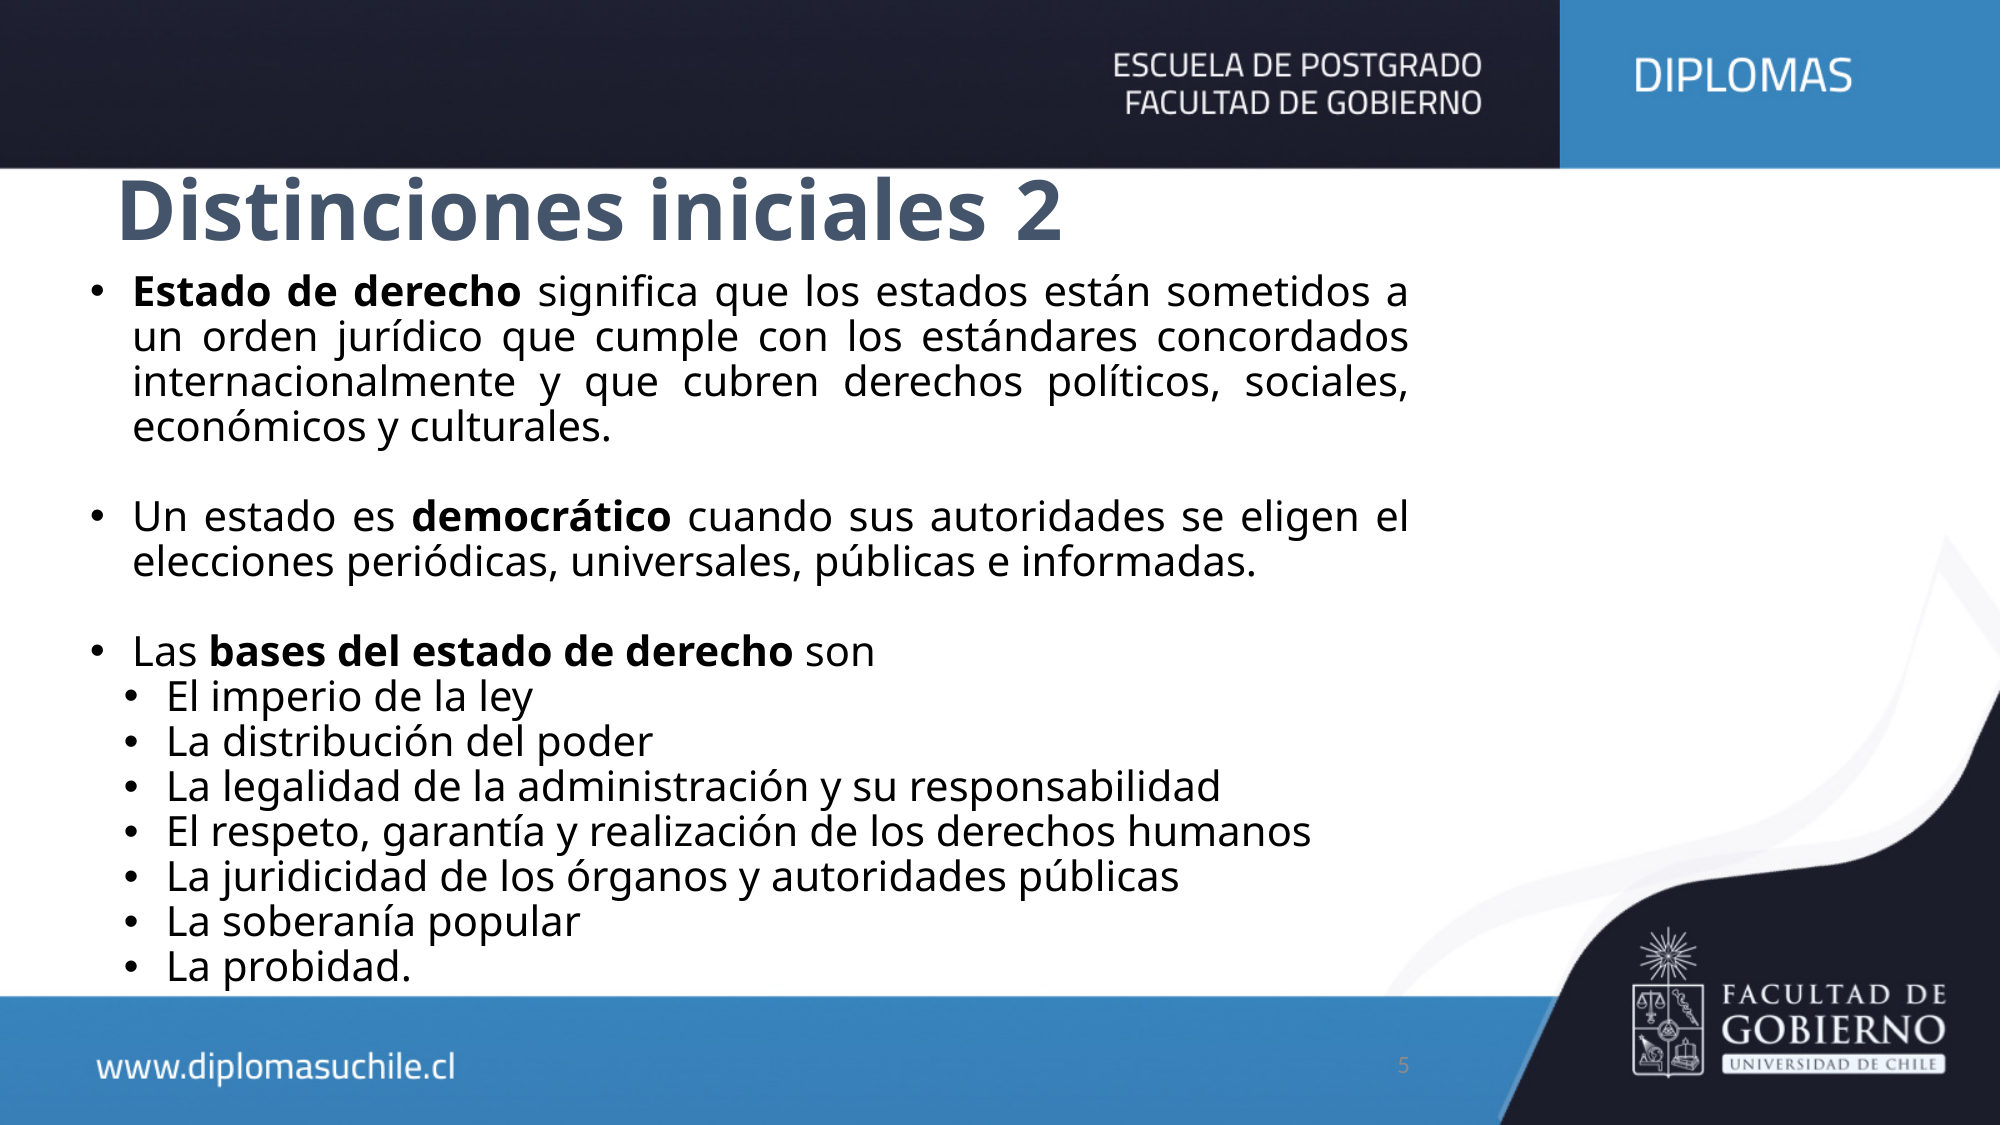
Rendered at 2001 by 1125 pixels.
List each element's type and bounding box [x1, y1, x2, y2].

list [0, 0, 2000, 1125]
